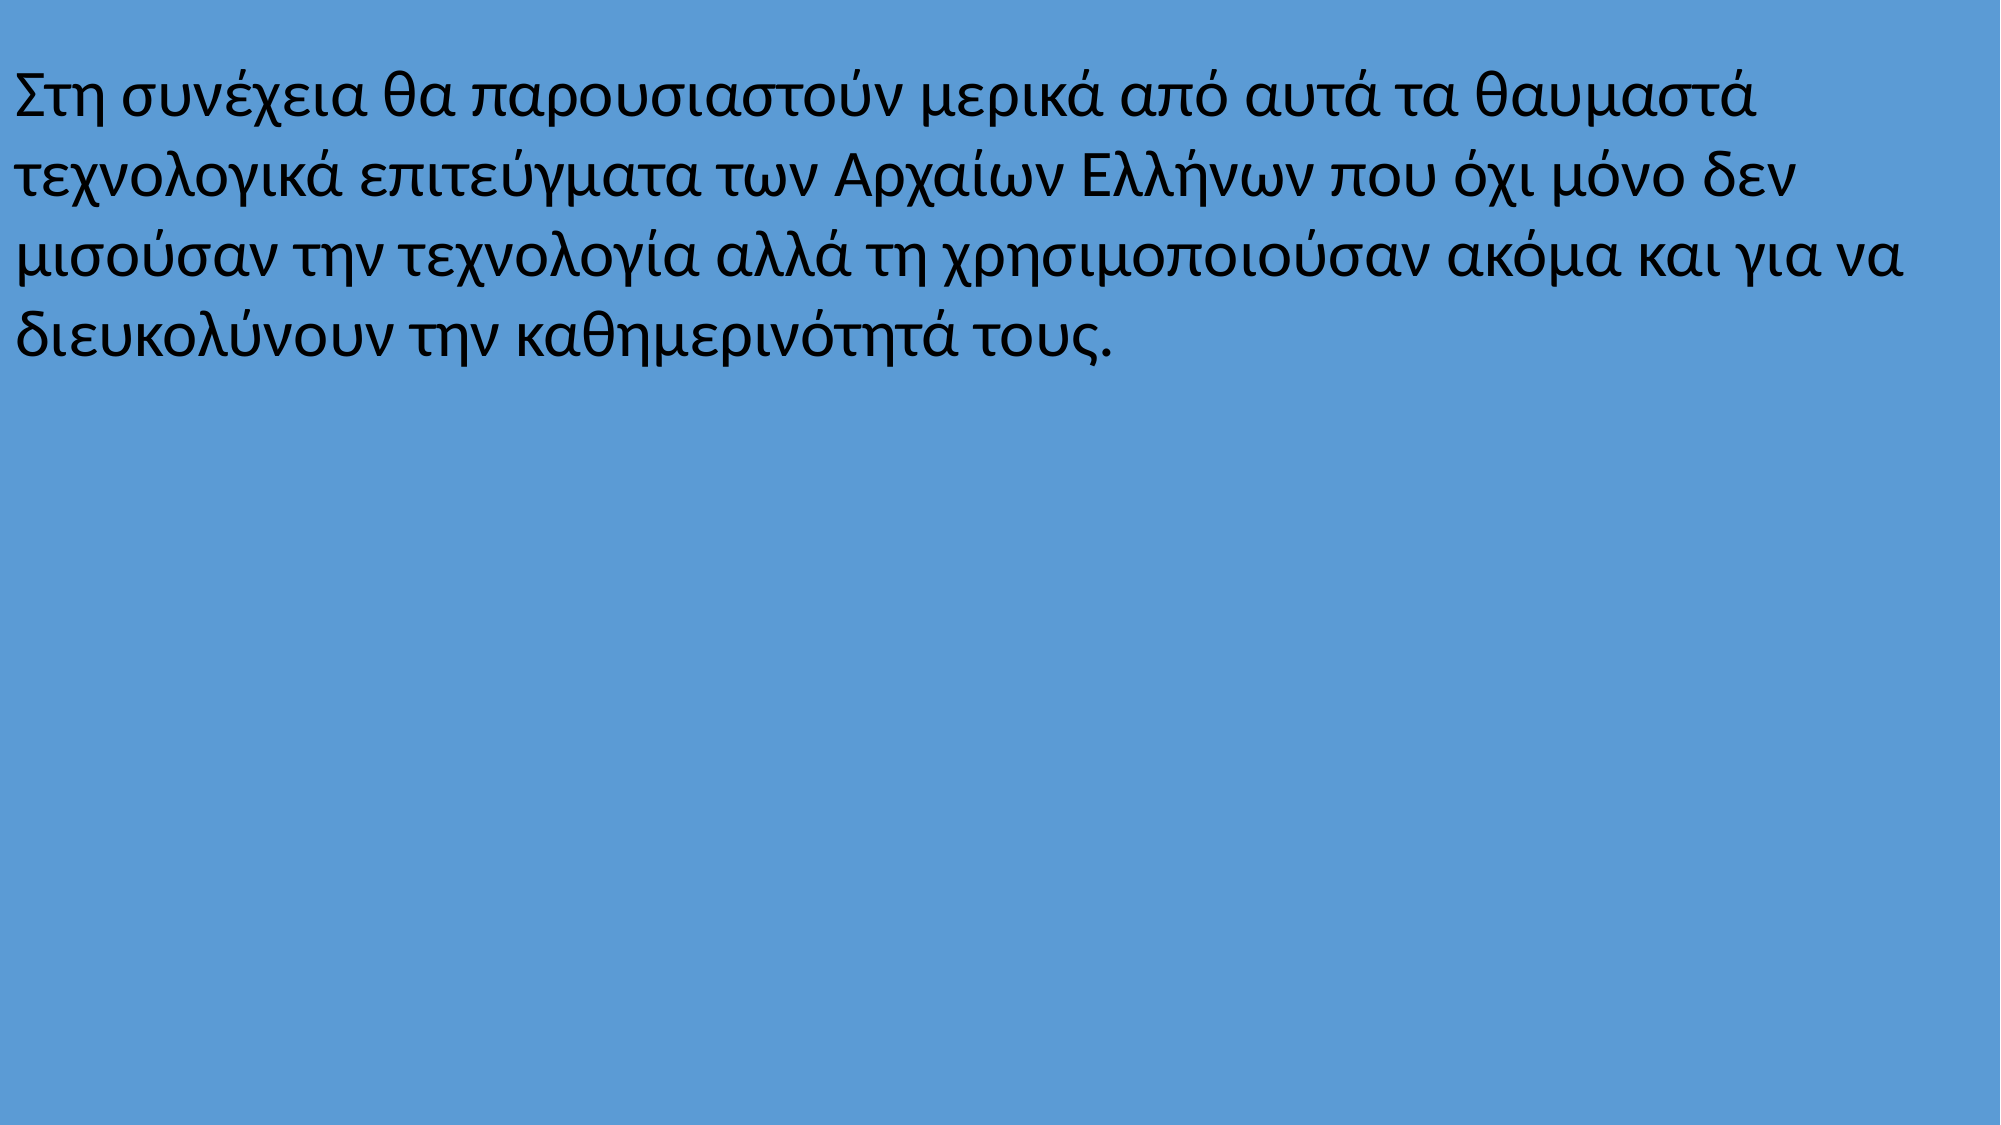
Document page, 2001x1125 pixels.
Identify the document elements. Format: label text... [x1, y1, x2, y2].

text_box Στη συνέχεια θα παρουσιαστούν μερικά από αυτά τα θαυμαστά τεχνολογικά επιτεύγματα των Αρχαίων Ελλήνων που όχι μόνο δεν μισούσαν την τεχνολογία αλλά τη χρησιμοποιούσαν ακόμα και για να διευκολύνουν την καθημερινότητά τους. [0, 42, 2000, 378]
